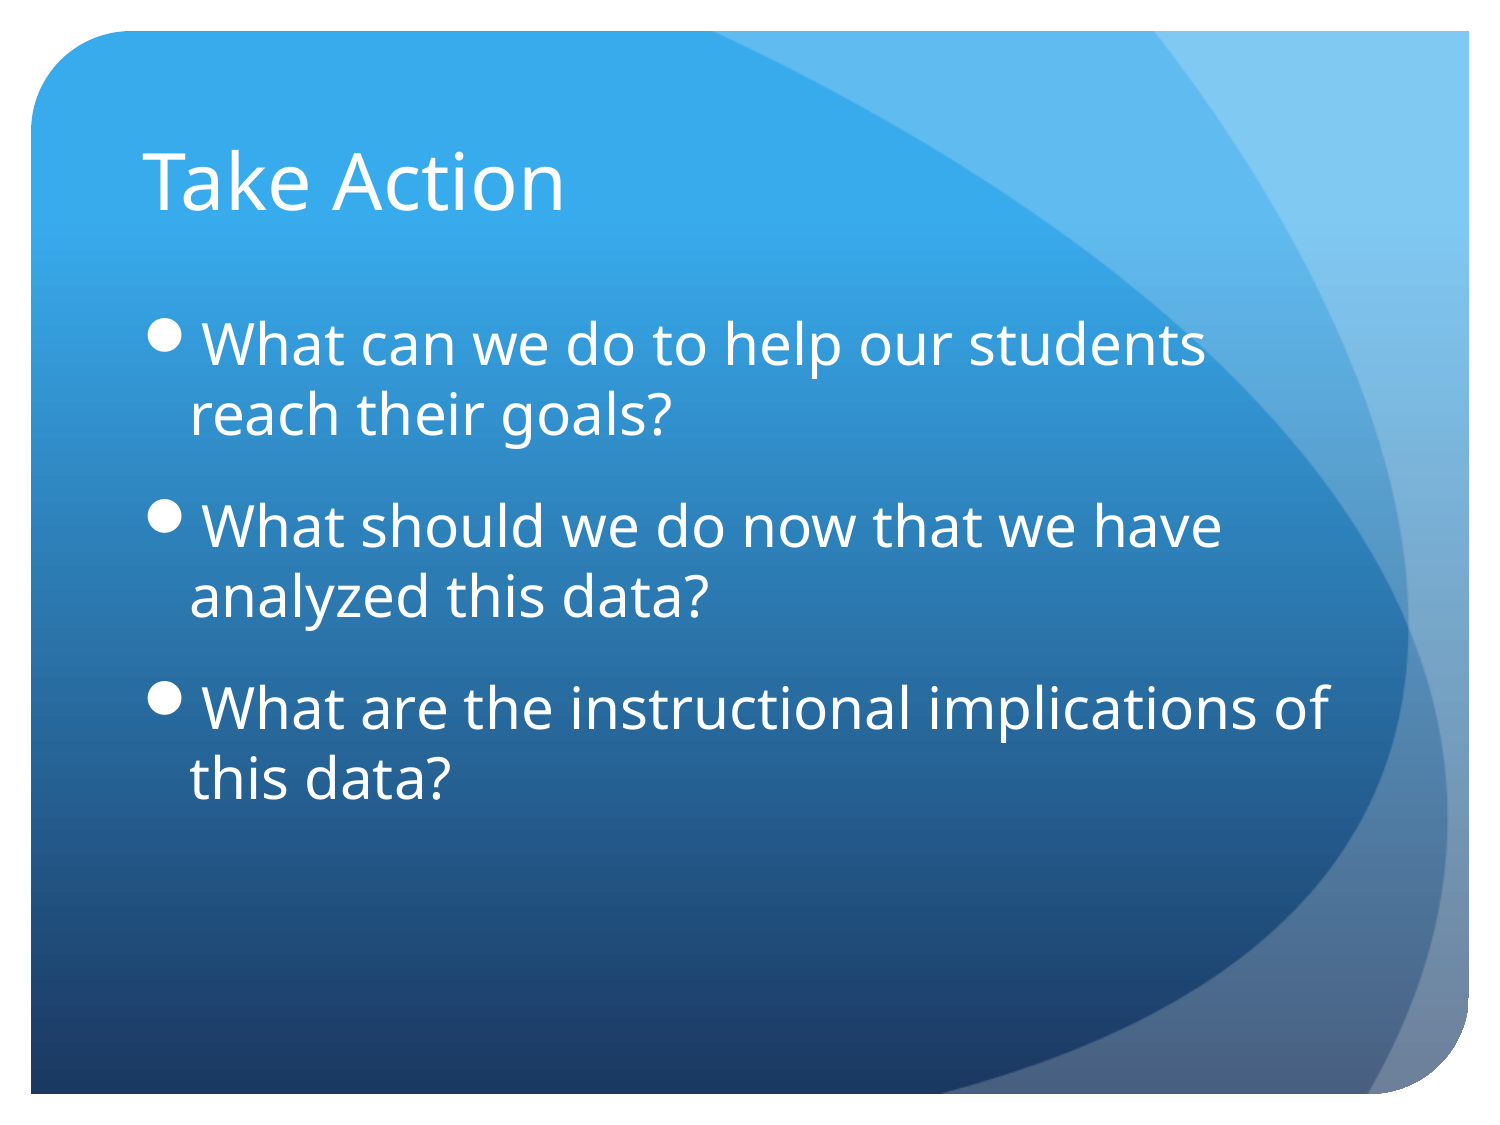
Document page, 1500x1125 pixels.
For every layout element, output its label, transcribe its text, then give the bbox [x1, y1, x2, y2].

picture [24, 30, 1473, 1094]
title Take Action [127, 62, 1372, 234]
list What can we do to help our students reach their goals? What should we do now that we have analyzed this data? What are the instructional implications of this data? [127, 299, 1372, 991]
